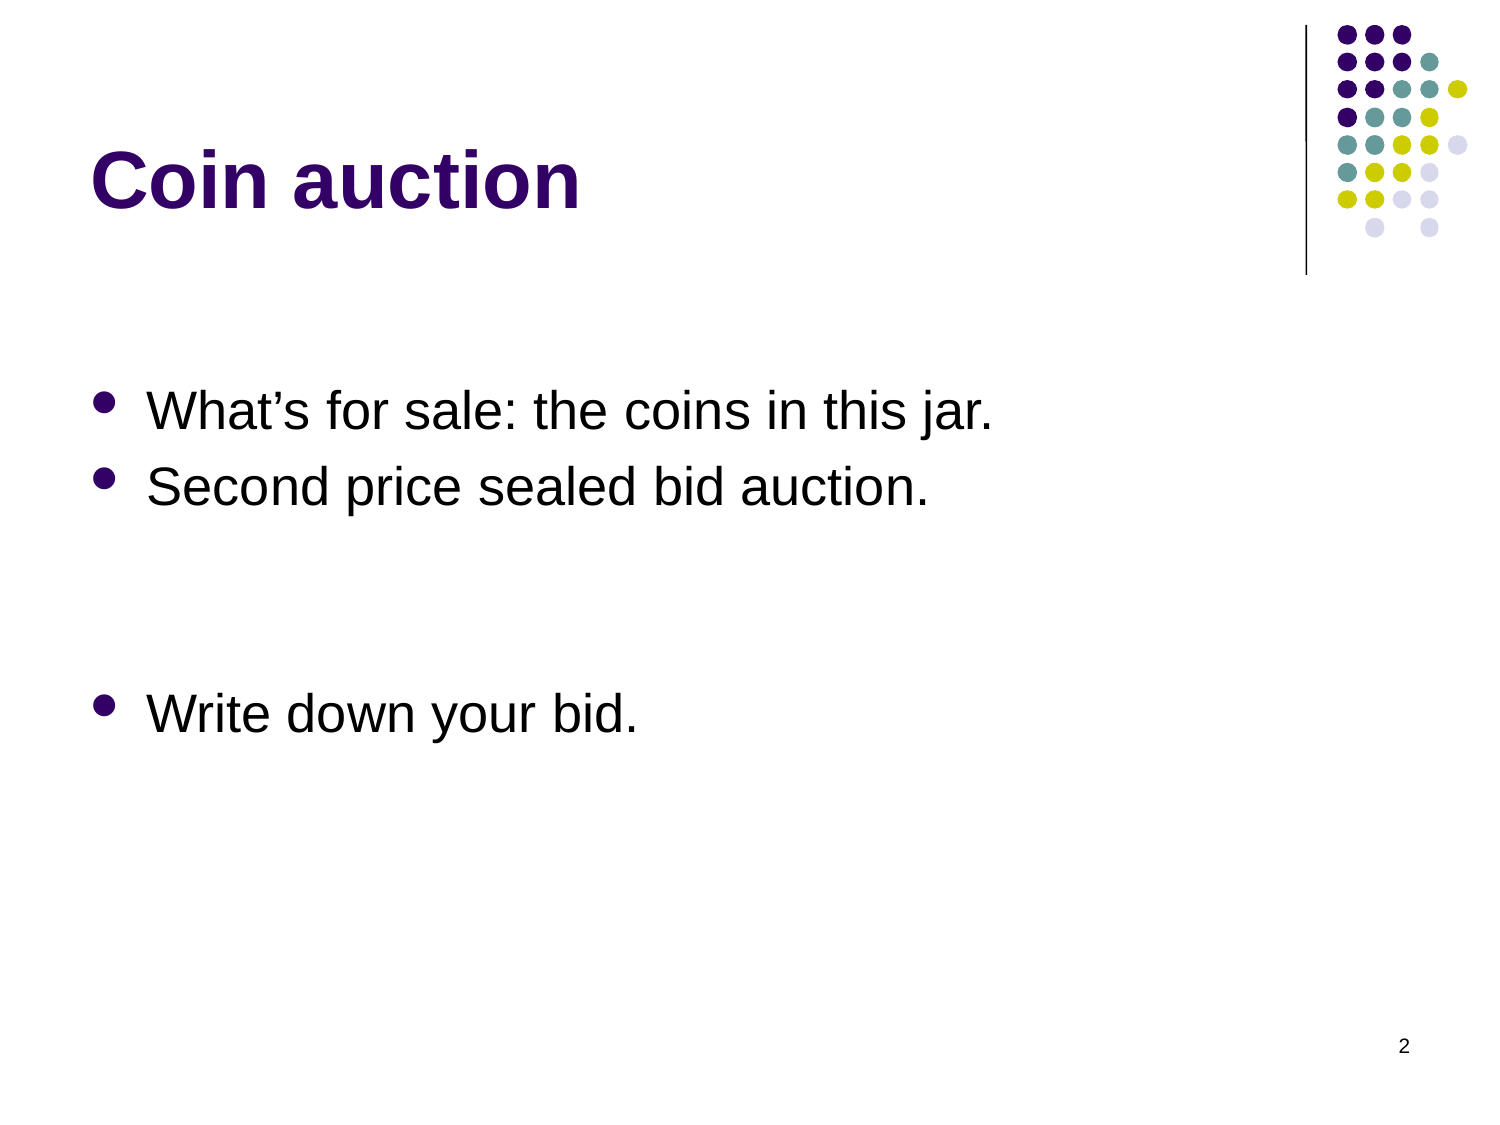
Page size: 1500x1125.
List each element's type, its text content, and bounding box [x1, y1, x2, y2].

list What’s for sale: the coins in this jar. Second price sealed bid auction. Write down your bid. [74, 281, 1426, 1006]
title Coin auction [74, 19, 1313, 233]
slide_number 2 [1074, 1024, 1426, 1101]
